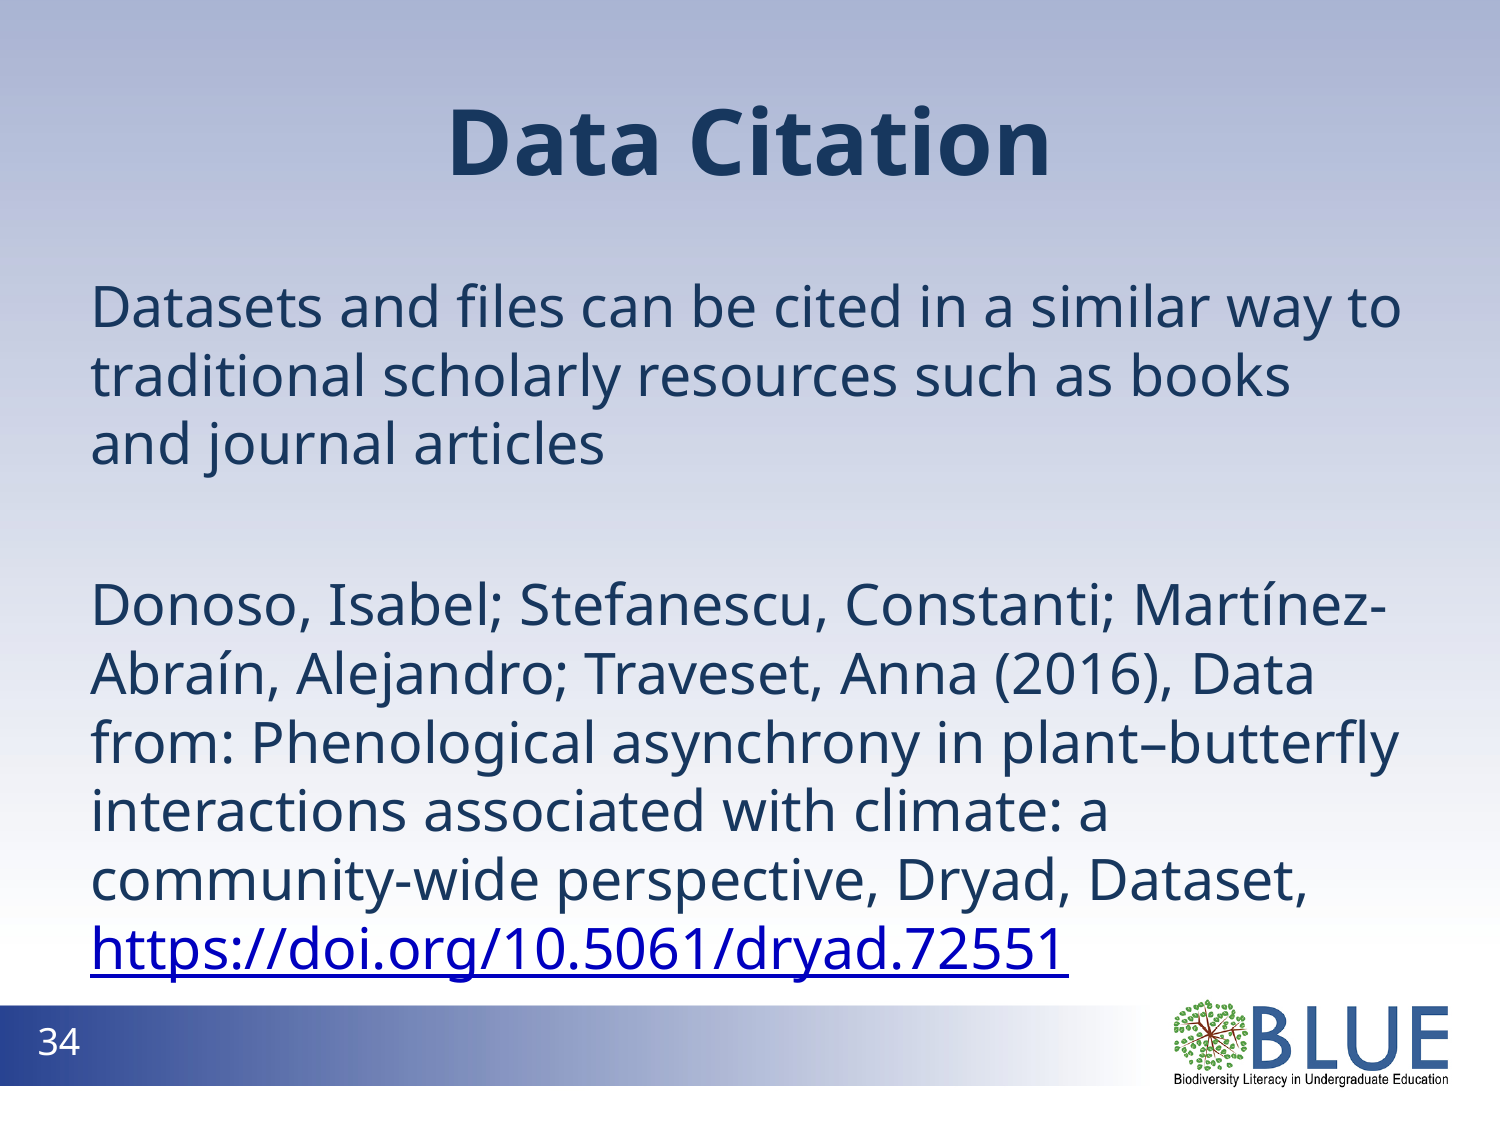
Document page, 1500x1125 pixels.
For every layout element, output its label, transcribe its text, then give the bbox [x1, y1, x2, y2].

list Datasets and files can be cited in a similar way to traditional scholarly resources such as books and journal articles Donoso, Isabel; Stefanescu, Constanti; Martínez-Abraín, Alejandro; Traveset, Anna (2016), Data from: Phenological asynchrony in plant–butterfly interactions associated with climate: a community-wide perspective, Dryad, Dataset, https://doi.org/10.5061/dryad.72551 [75, 262, 1425, 1005]
picture [0, 0, 1500, 1125]
title Data Citation [75, 45, 1425, 233]
